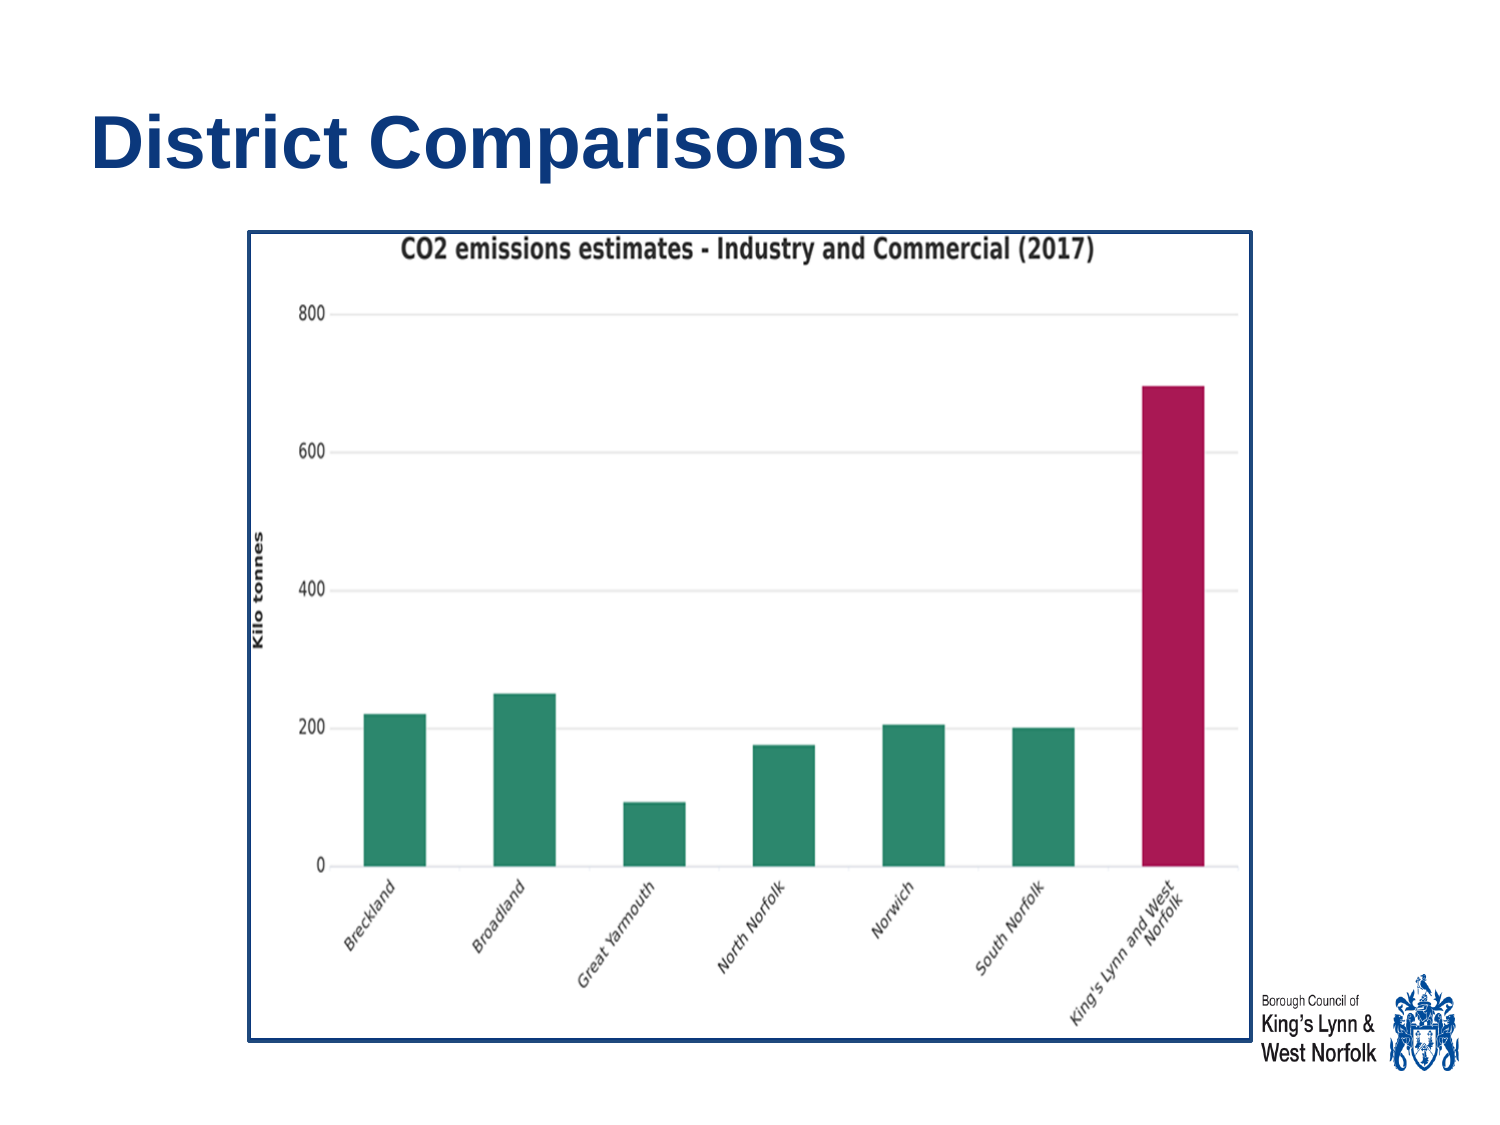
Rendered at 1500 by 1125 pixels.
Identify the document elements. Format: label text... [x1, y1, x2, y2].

picture [249, 232, 1251, 1040]
title District Comparisons [75, 45, 1425, 233]
picture [1261, 974, 1459, 1071]
